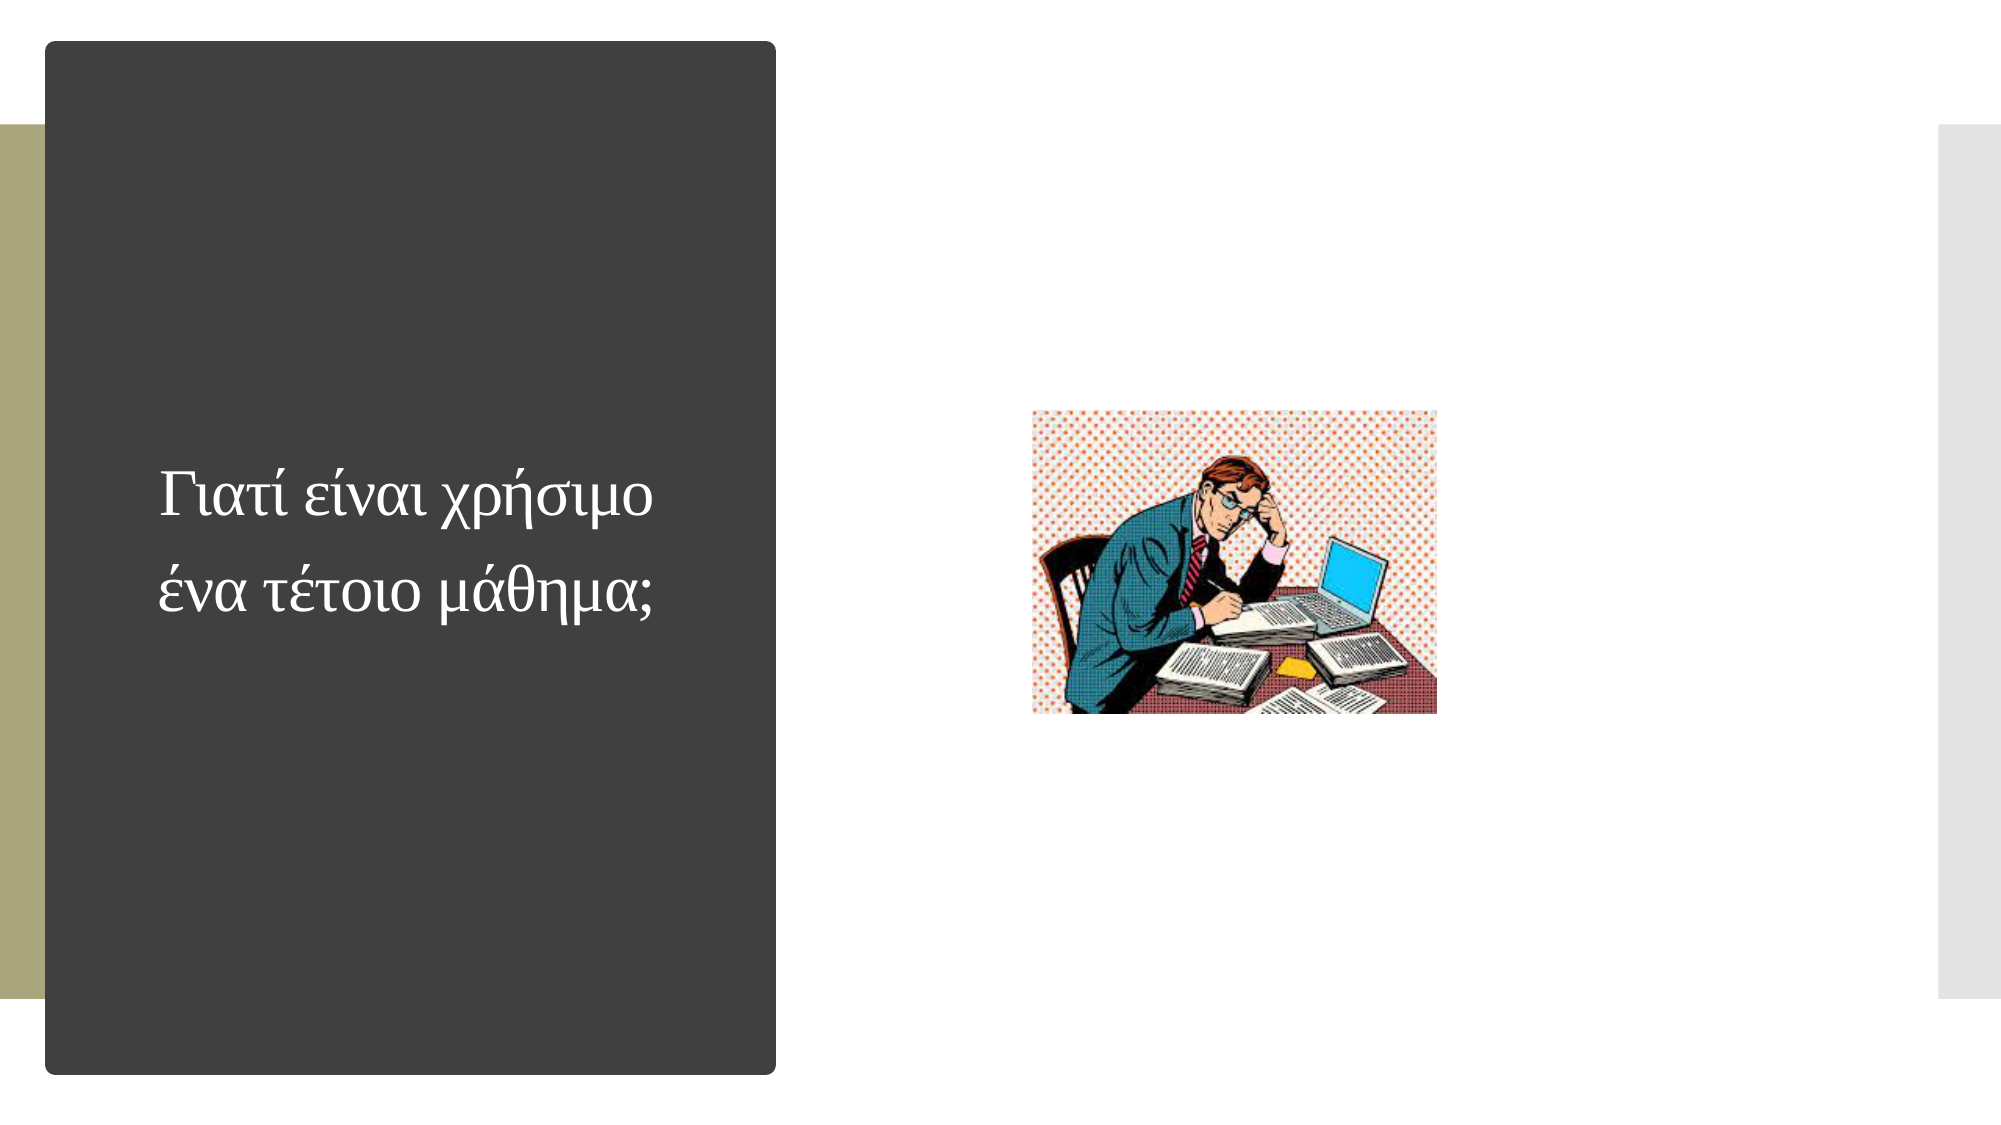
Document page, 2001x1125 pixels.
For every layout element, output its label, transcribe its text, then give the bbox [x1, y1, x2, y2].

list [1032, 409, 1438, 714]
title Γιατί είναι χρήσιμο ένα τέτοιο μάθημα; [121, 121, 693, 936]
text_box [54, 50, 767, 1066]
